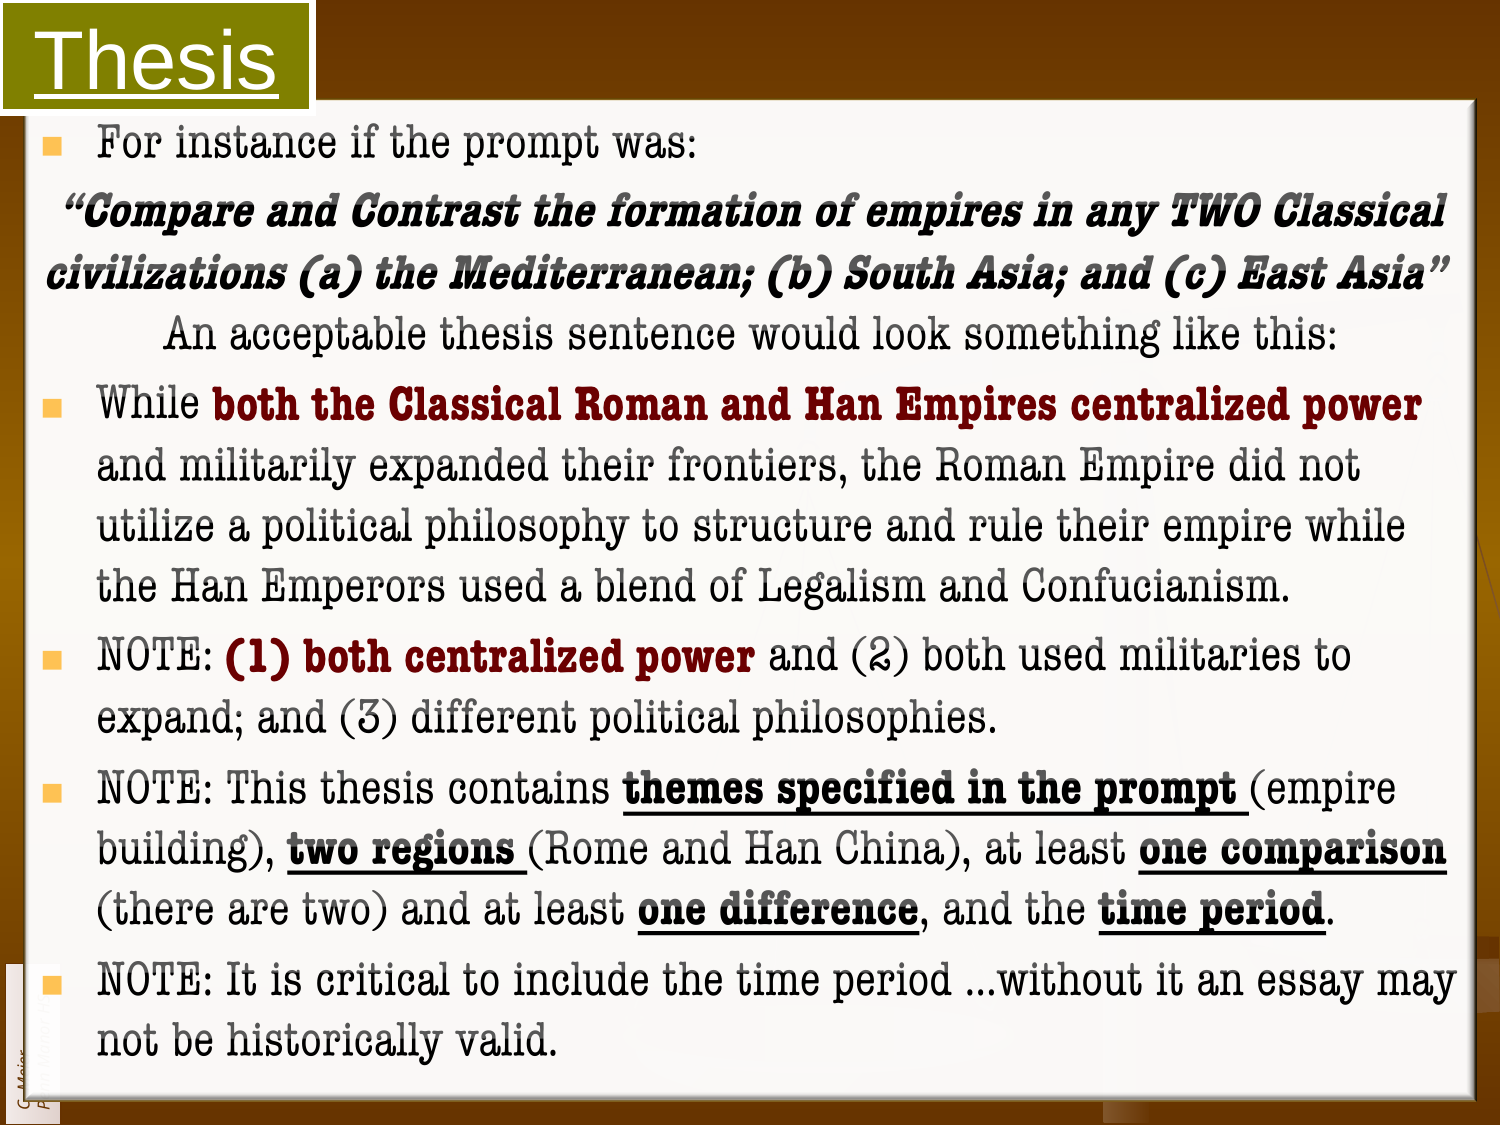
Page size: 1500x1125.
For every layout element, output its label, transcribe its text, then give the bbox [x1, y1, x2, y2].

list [20, 95, 1480, 1105]
title Thesis [0, 0, 313, 113]
